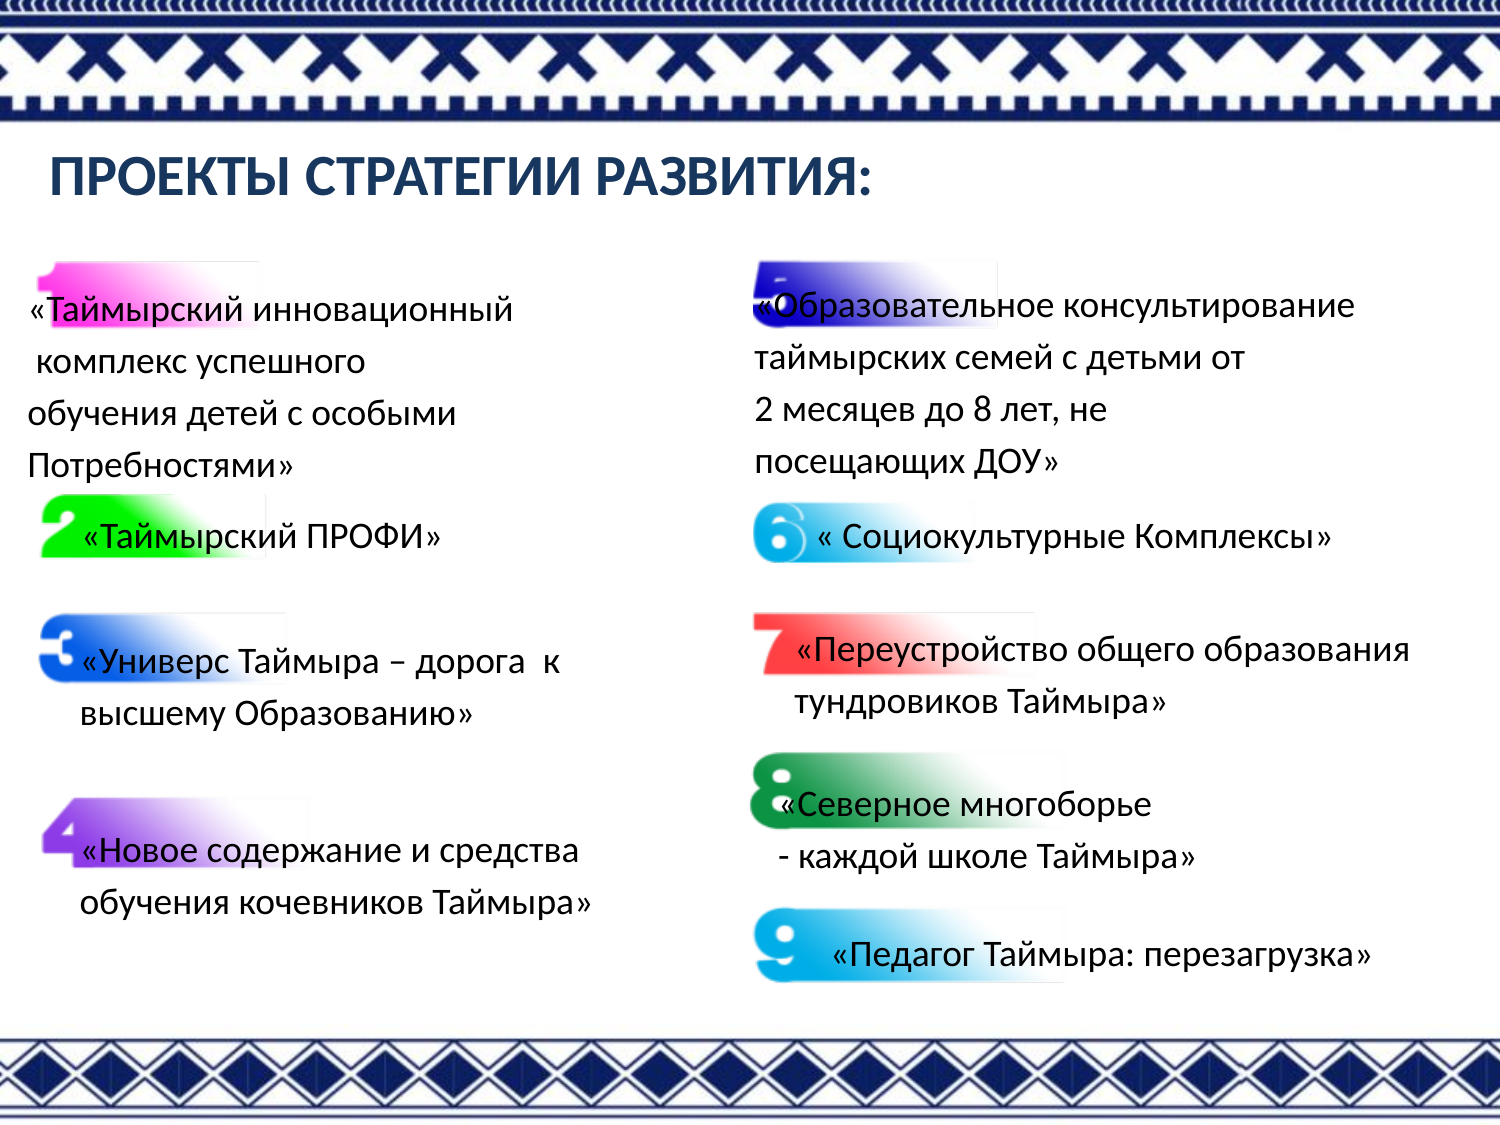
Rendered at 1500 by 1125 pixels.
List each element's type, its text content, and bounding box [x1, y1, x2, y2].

text_box «Таймырский ПРОФИ» [299, 503, 458, 564]
text_box «Педагог Таймыра: перезагрузка» [1091, 921, 1389, 982]
text_box «Переустройство общего образования тундровиков Таймыра» [779, 609, 1459, 729]
text_box «Образовательное консультирование таймырских семей с детьми от 2 месяцев до 8 лет, не посещающих ДОУ» [739, 265, 1492, 489]
text_box «Таймырский инновационный комплекс успешного обучения детей с особыми Потребностями» [12, 269, 642, 493]
text_box ПРОЕКТЫ СТРАТЕГИИ РАЗВИТИЯ: [34, 129, 1189, 215]
text_box «Новое содержание и средства обучения кочевников Таймыра» [64, 810, 641, 930]
text_box «Универс Таймыра – дорога к высшему Образованию» [64, 621, 632, 741]
text_box «Северное многоборье - каждой школе Таймыра» [763, 764, 1326, 884]
picture [0, 0, 1500, 1125]
text_box « Социокультурные Комплексы» [1004, 503, 1388, 564]
